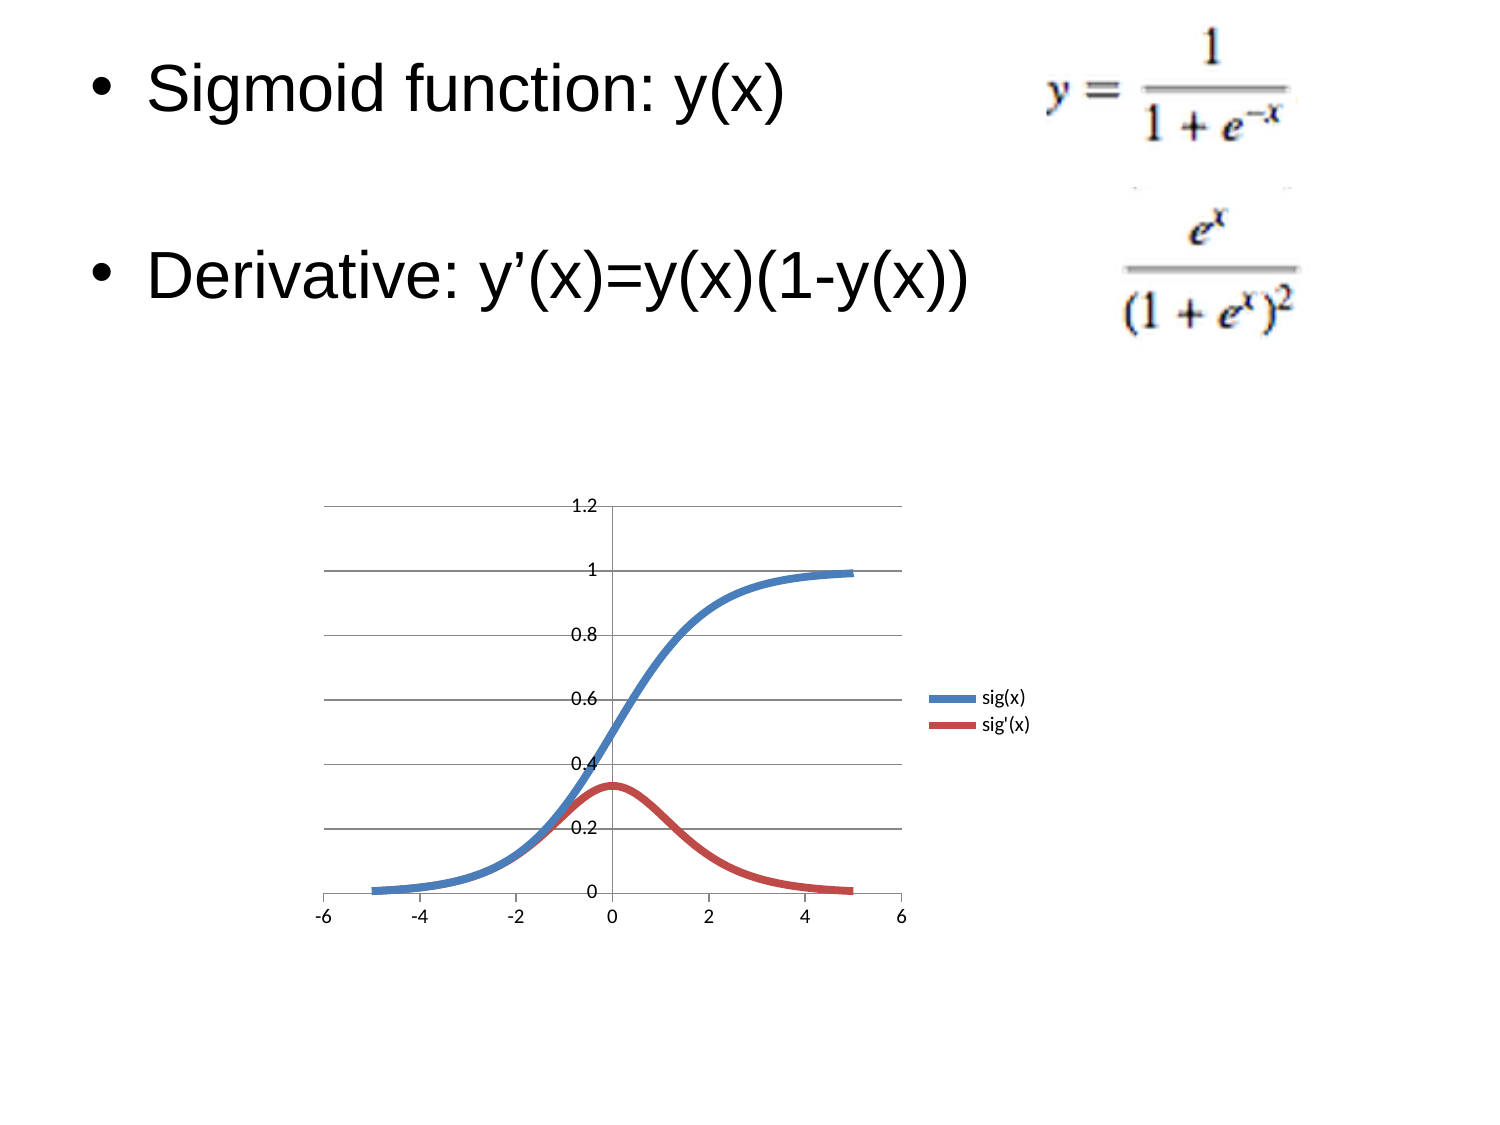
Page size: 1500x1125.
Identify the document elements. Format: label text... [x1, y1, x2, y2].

list Sigmoid function: y(x) Derivative: y’(x)=y(x)(1-y(x)) [75, 37, 1425, 780]
picture [999, 12, 1299, 176]
picture [1112, 187, 1338, 369]
chart [299, 487, 1051, 938]
